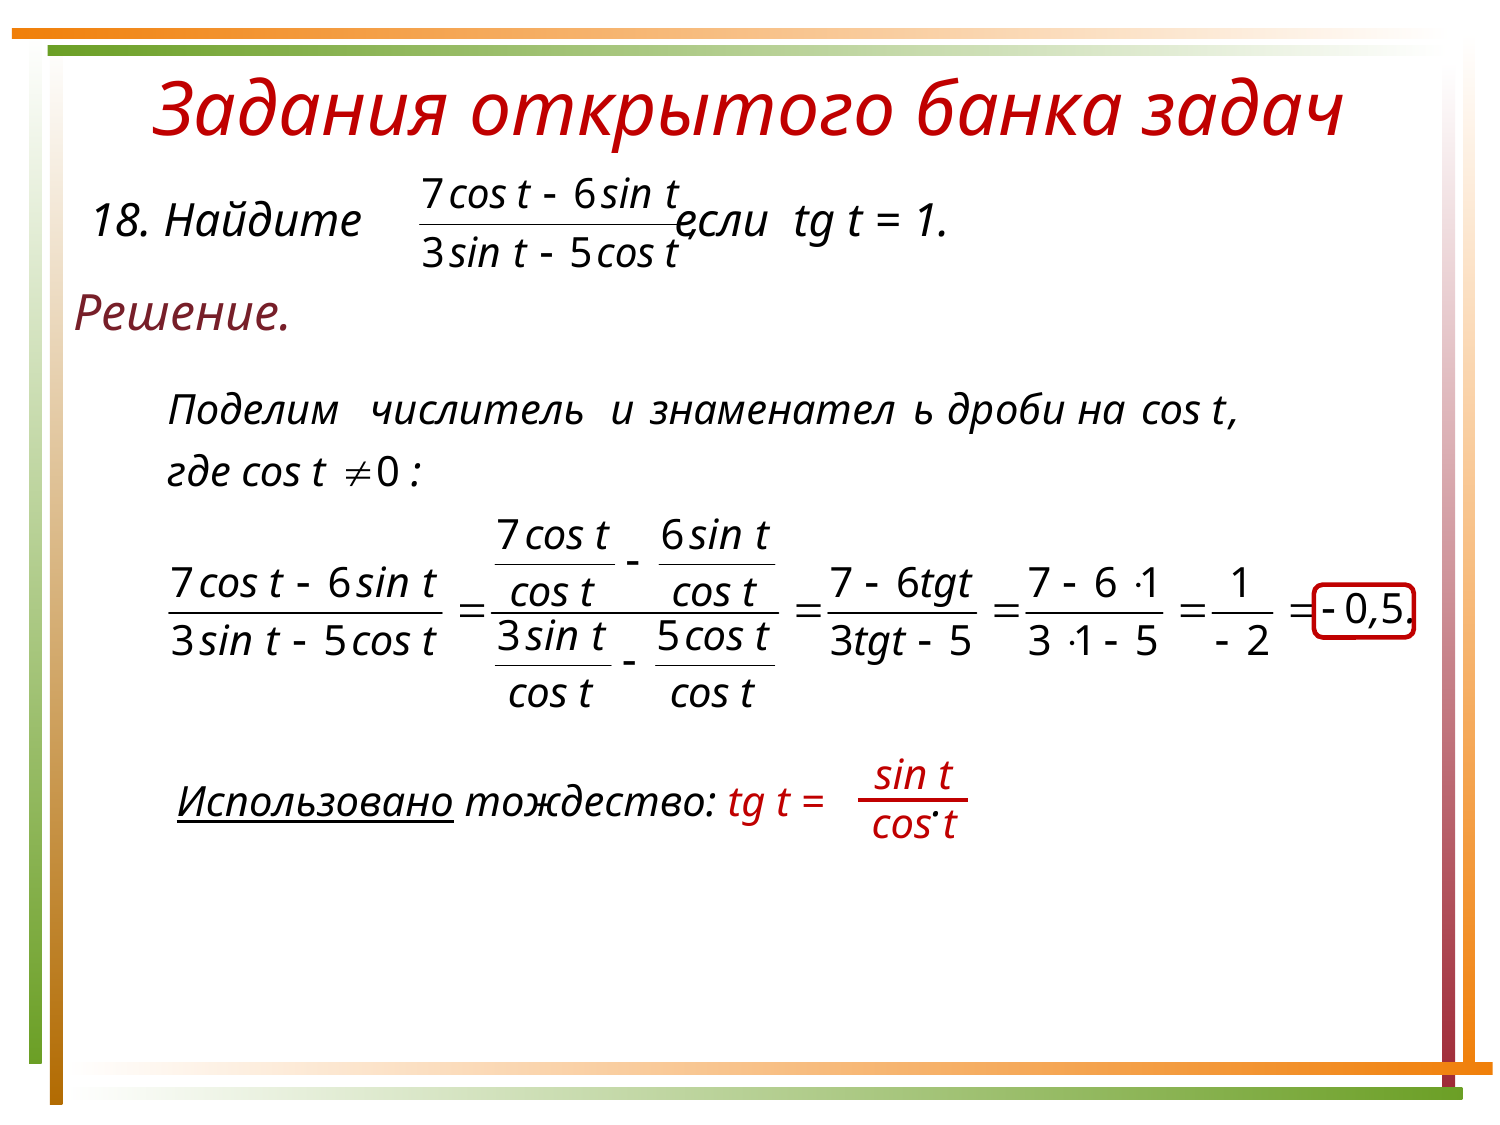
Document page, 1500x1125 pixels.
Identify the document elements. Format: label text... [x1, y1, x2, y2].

text_box Задания открытого банка задач [93, 53, 1406, 167]
text_box Решение. [58, 273, 329, 348]
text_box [161, 385, 1425, 717]
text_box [74, 168, 1445, 277]
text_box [161, 740, 1178, 856]
